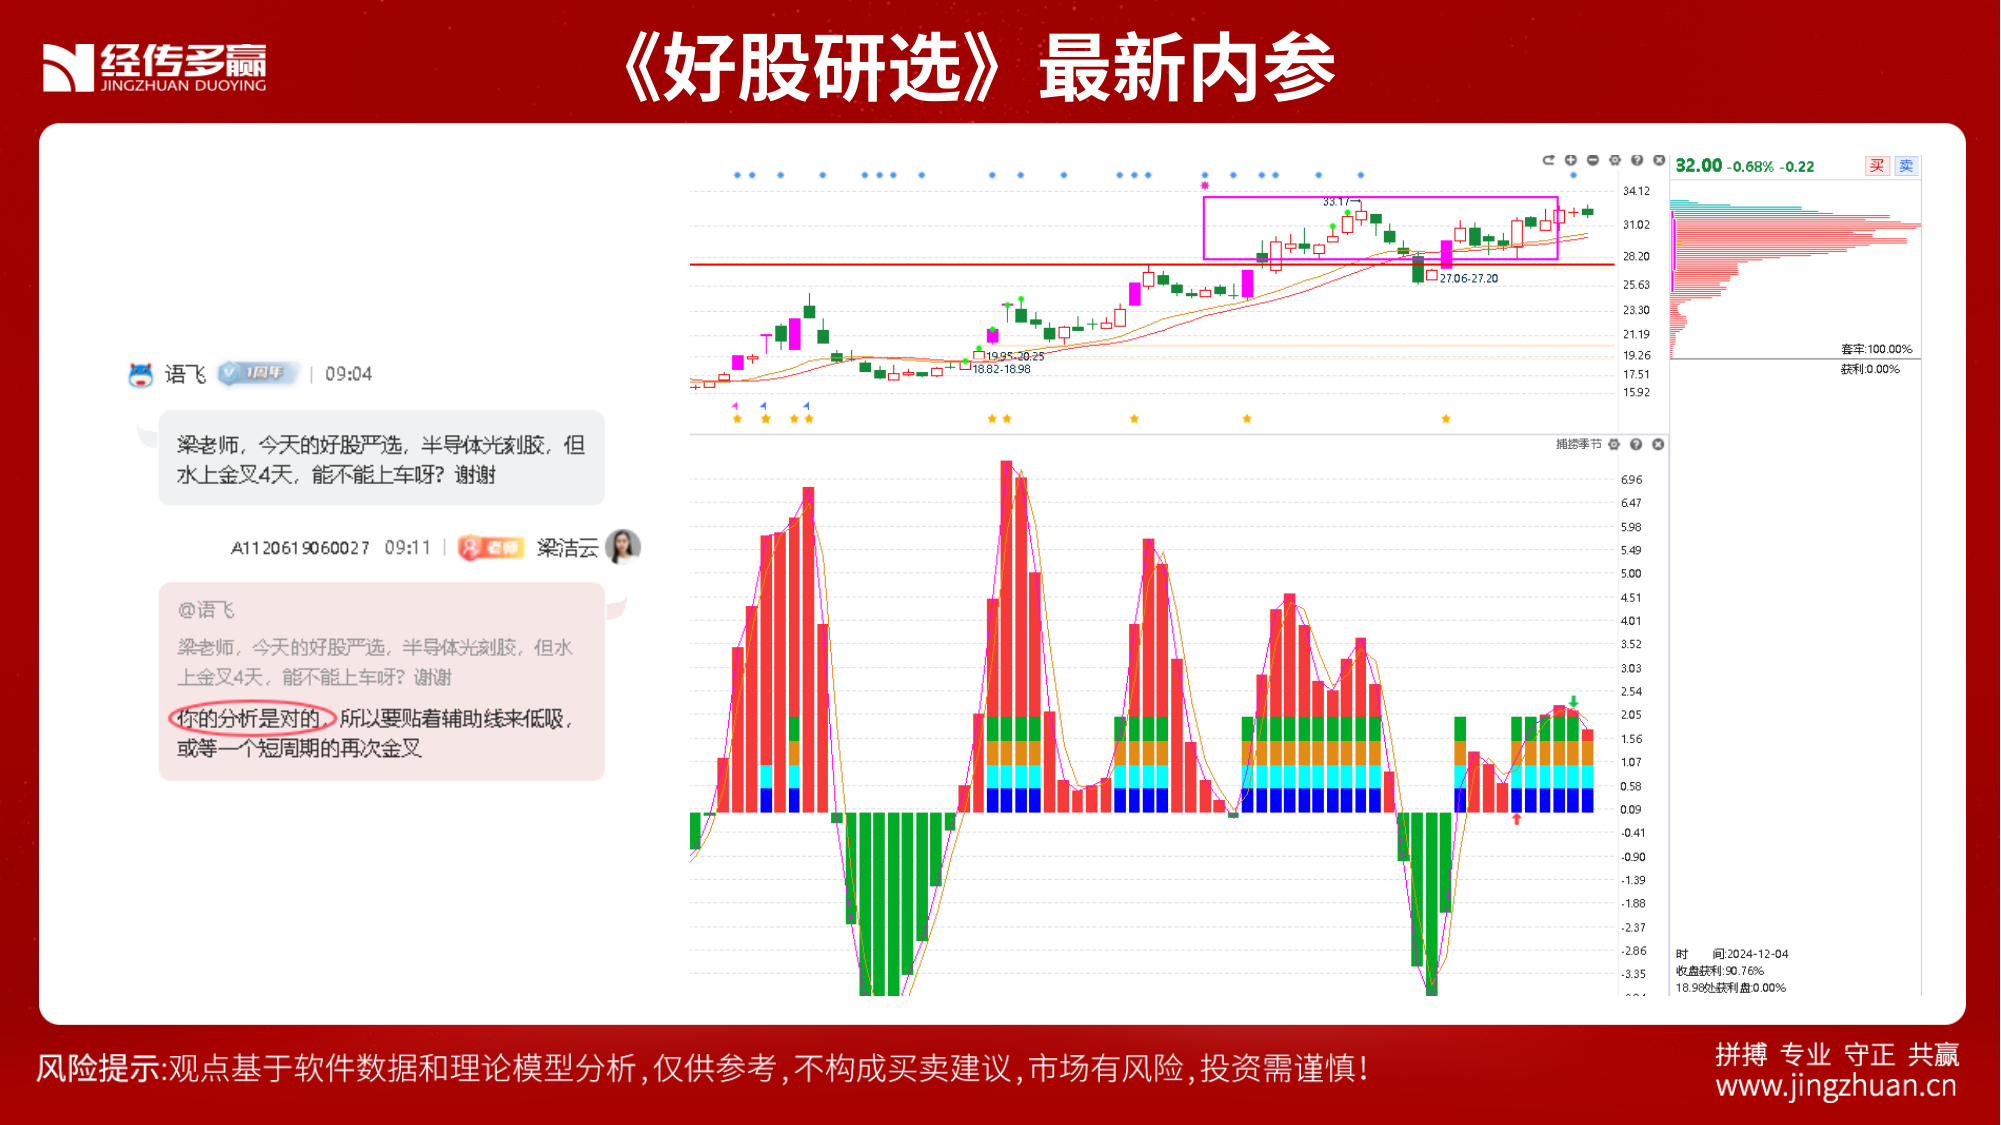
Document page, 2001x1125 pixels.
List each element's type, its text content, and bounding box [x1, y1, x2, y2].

text_box 《好股研选》最新内参 [317, 13, 1707, 118]
picture [0, 0, 2000, 1125]
